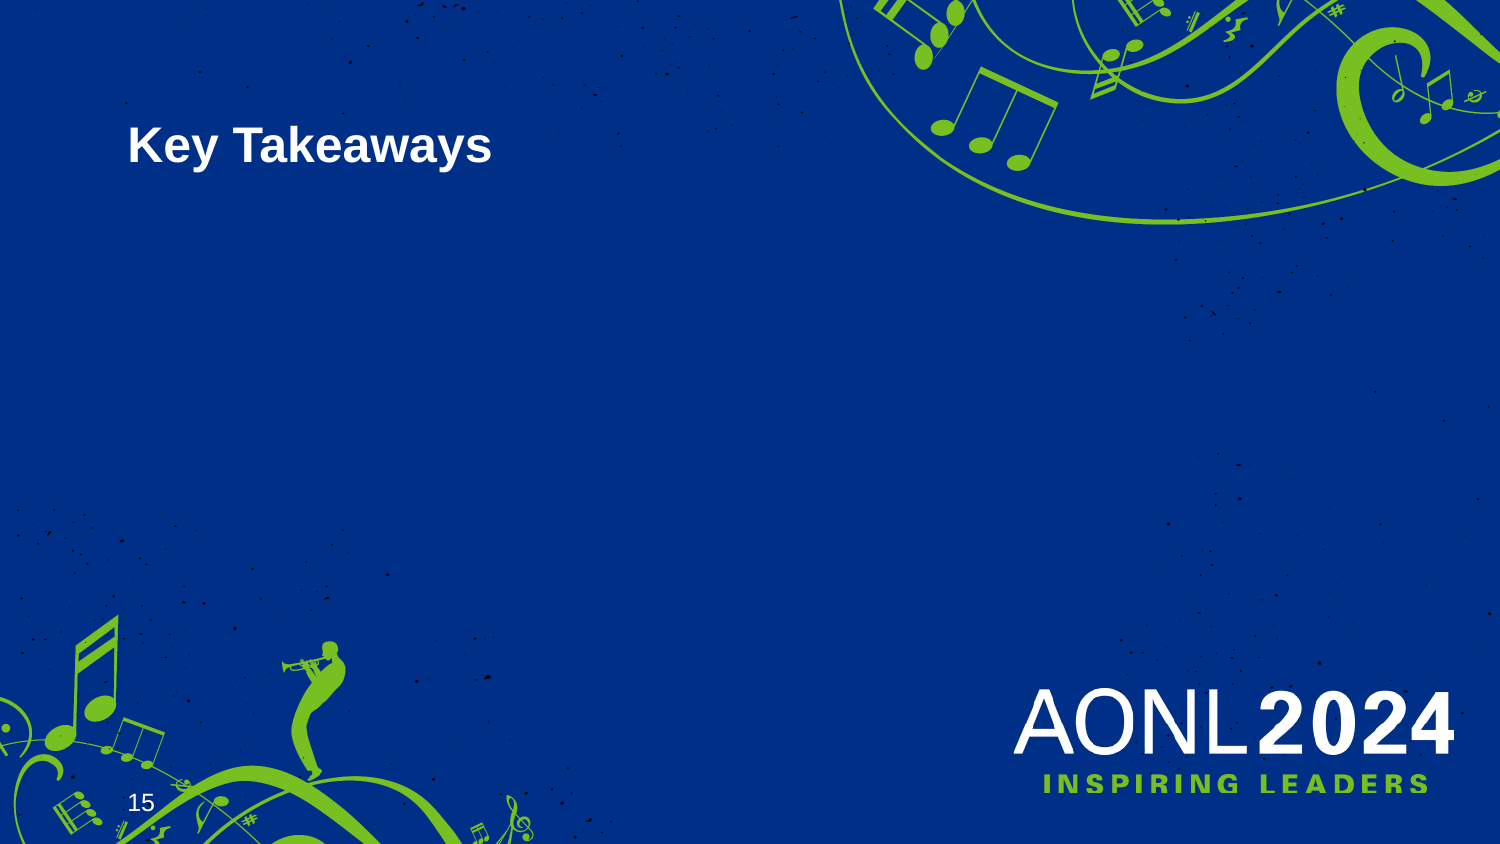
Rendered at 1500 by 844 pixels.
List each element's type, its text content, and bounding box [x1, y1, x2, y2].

title Key Takeaways [112, 34, 1094, 180]
slide_number 15 [112, 759, 250, 844]
picture [0, 0, 1500, 844]
